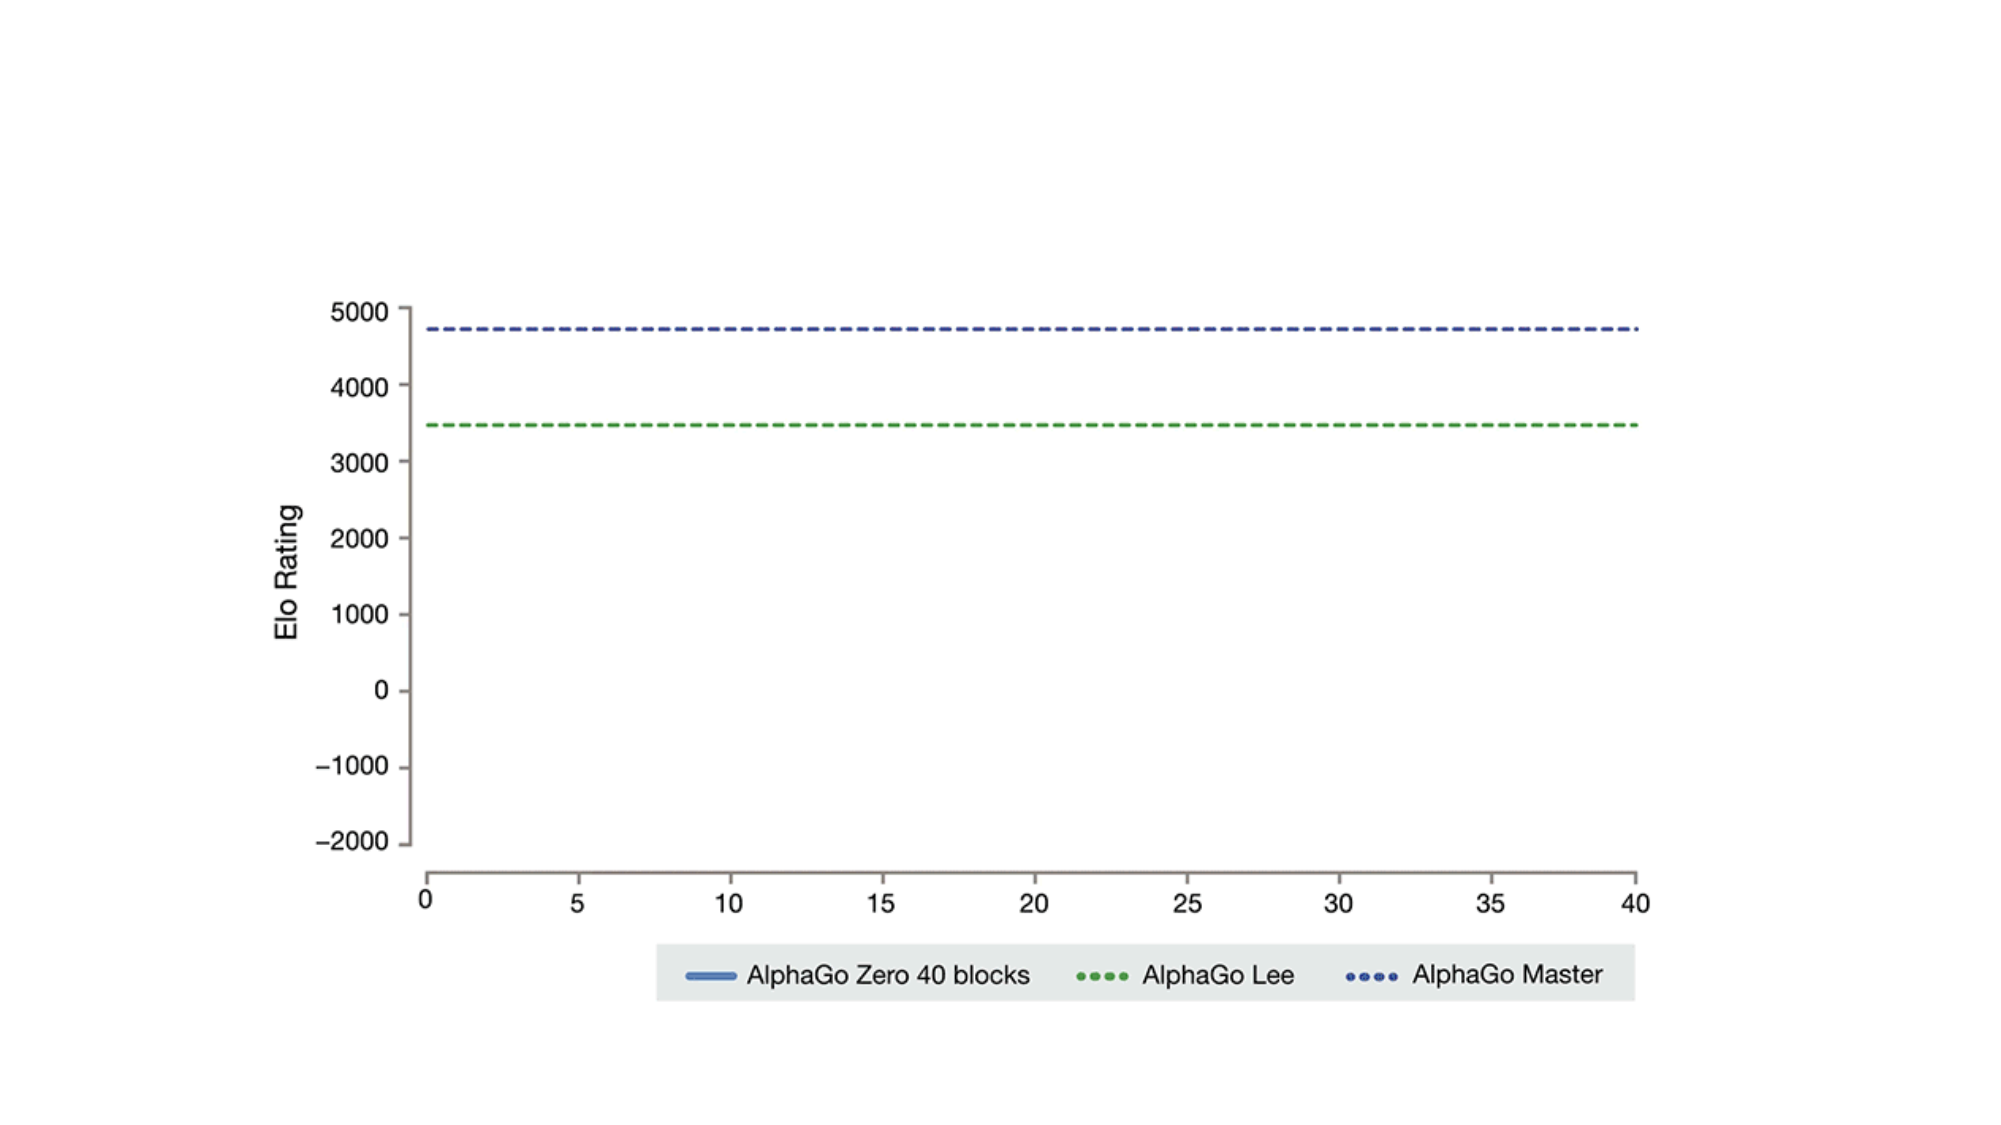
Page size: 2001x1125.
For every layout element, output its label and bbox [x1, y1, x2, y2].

list [271, 224, 1696, 1006]
